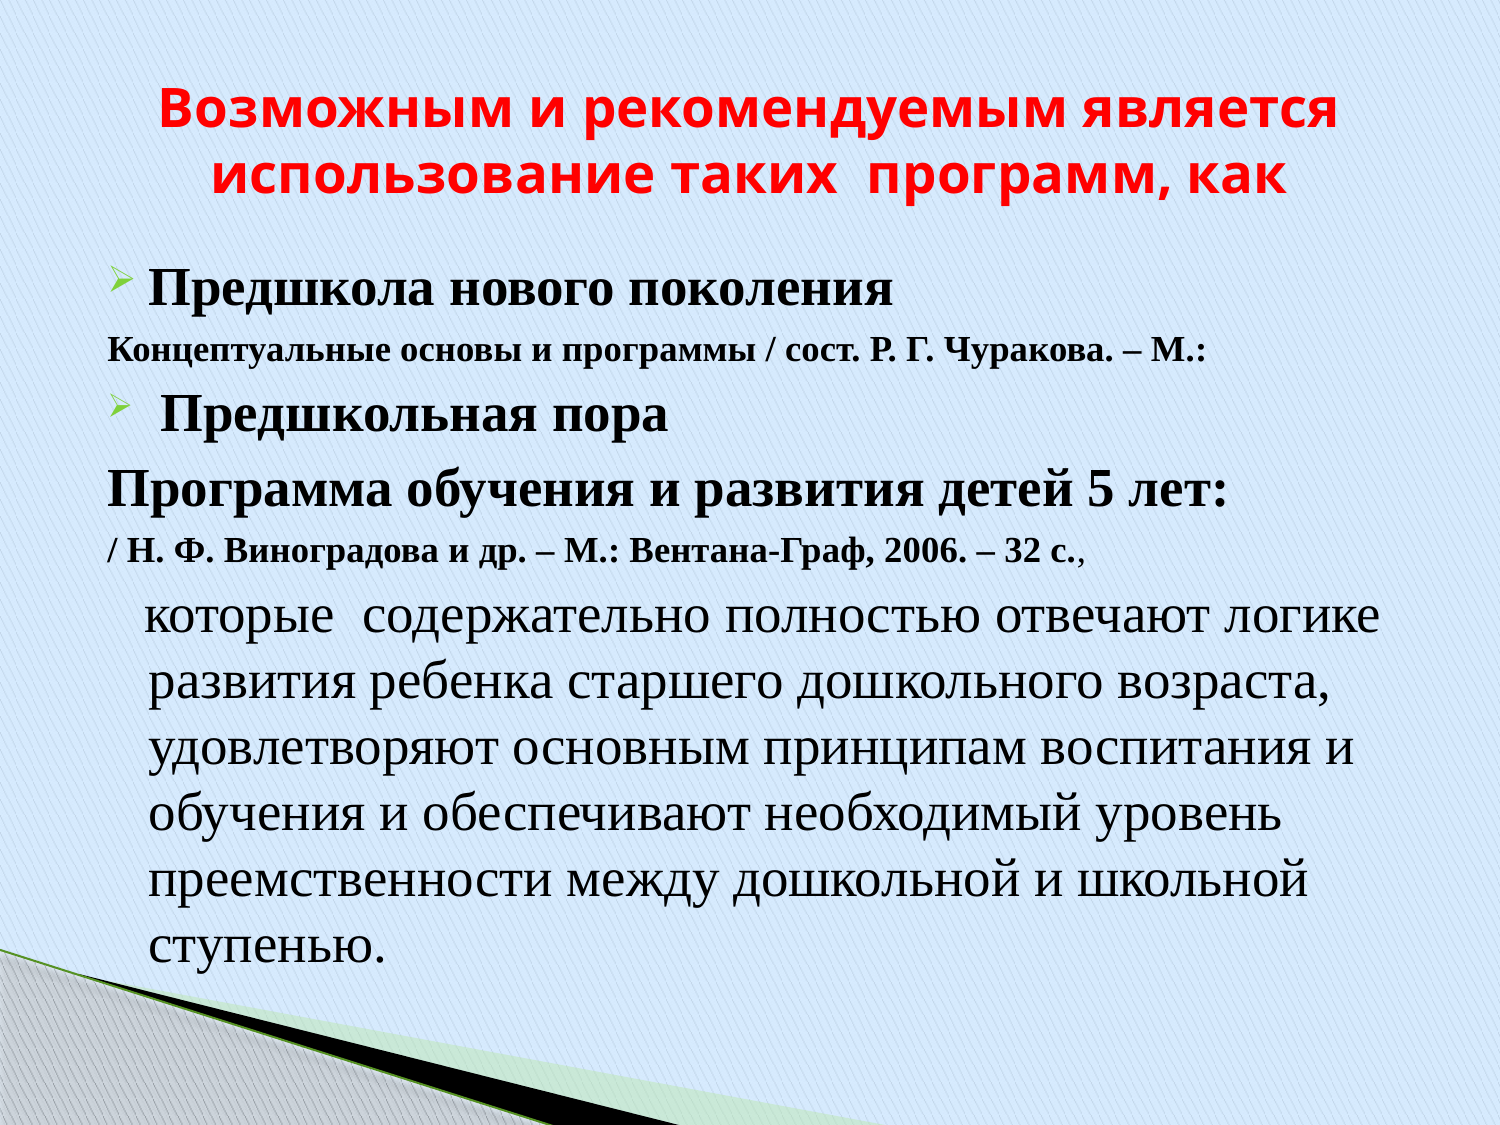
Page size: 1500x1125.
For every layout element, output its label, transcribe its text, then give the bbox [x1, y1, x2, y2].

list Предшкола нового поколения Концептуальные основы и программы / сост. Р. Г. Чуракова. – М.: Предшкольная пора Программа обучения и развития детей 5 лет: / Н. Ф. Виноградова и др. – М.: Вентана-Граф, 2006. – 32 с., которые содержательно полностью отвечают логике развития ребенка старшего дошкольного возраста, удовлетворяют основным принципам воспитания и обучения и обеспечивают необходимый уровень преемственности между дошкольной и школьной ступенью. [75, 243, 1425, 986]
title Возможным и рекомендуемым является использование таких программ, как [75, 45, 1425, 233]
